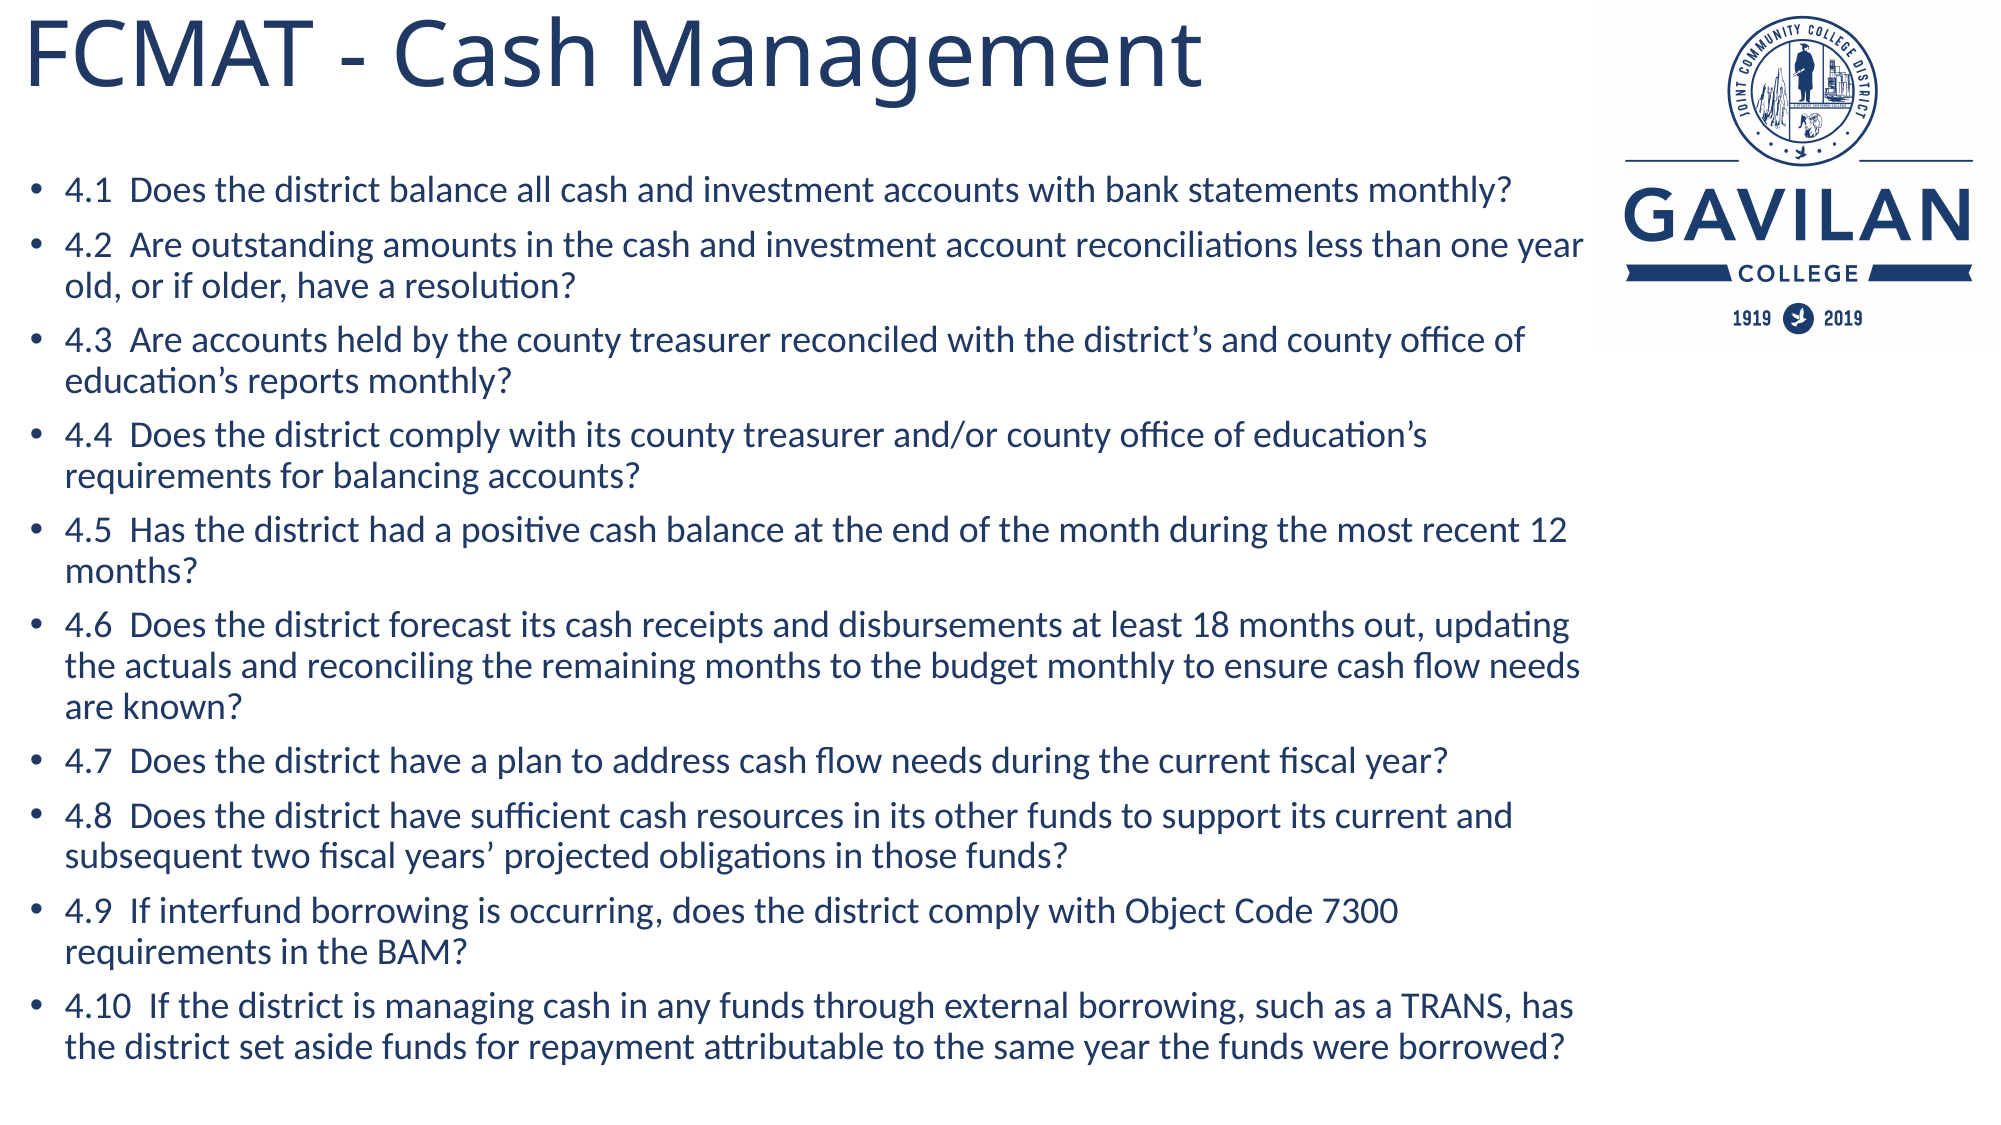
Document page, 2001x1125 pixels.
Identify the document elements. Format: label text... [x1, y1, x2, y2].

picture [1596, 0, 2000, 351]
title FCMAT - Cash Management [7, 3, 1733, 221]
list 4.1 Does the district balance all cash and investment accounts with bank statements monthly? 4.2 Are outstanding amounts in the cash and investment account reconciliations less than one year old, or if older, have a resolution? 4.3 Are accounts held by the county treasurer reconciled with the district’s and county office of education’s reports monthly? 4.4 Does the district comply with its county treasurer and/or county office of education’s requirements for balancing accounts? 4.5 Has the district had a positive cash balance at the end of the month during the most recent 12 months? 4.6 Does the district forecast its cash receipts and disbursements at least 18 months out, updating the actuals and reconciling the remaining months to the budget monthly to ensure cash flow needs are known? 4.7 Does the district have a plan to address cash flow needs during the current fiscal year? 4.8 Does the district have sufficient cash resources in its other funds to support its current and subsequent two fiscal years’ projected obligations in those funds? 4.9 If interfund borrowing is occurring, does the district comply with Object Code 7300 requirements in the BAM? 4.10 If the district is managing cash in any funds through external borrowing, such as a TRANS, has the district set aside funds for repayment attributable to the same year the funds were borrowed? [14, 162, 1620, 1122]
